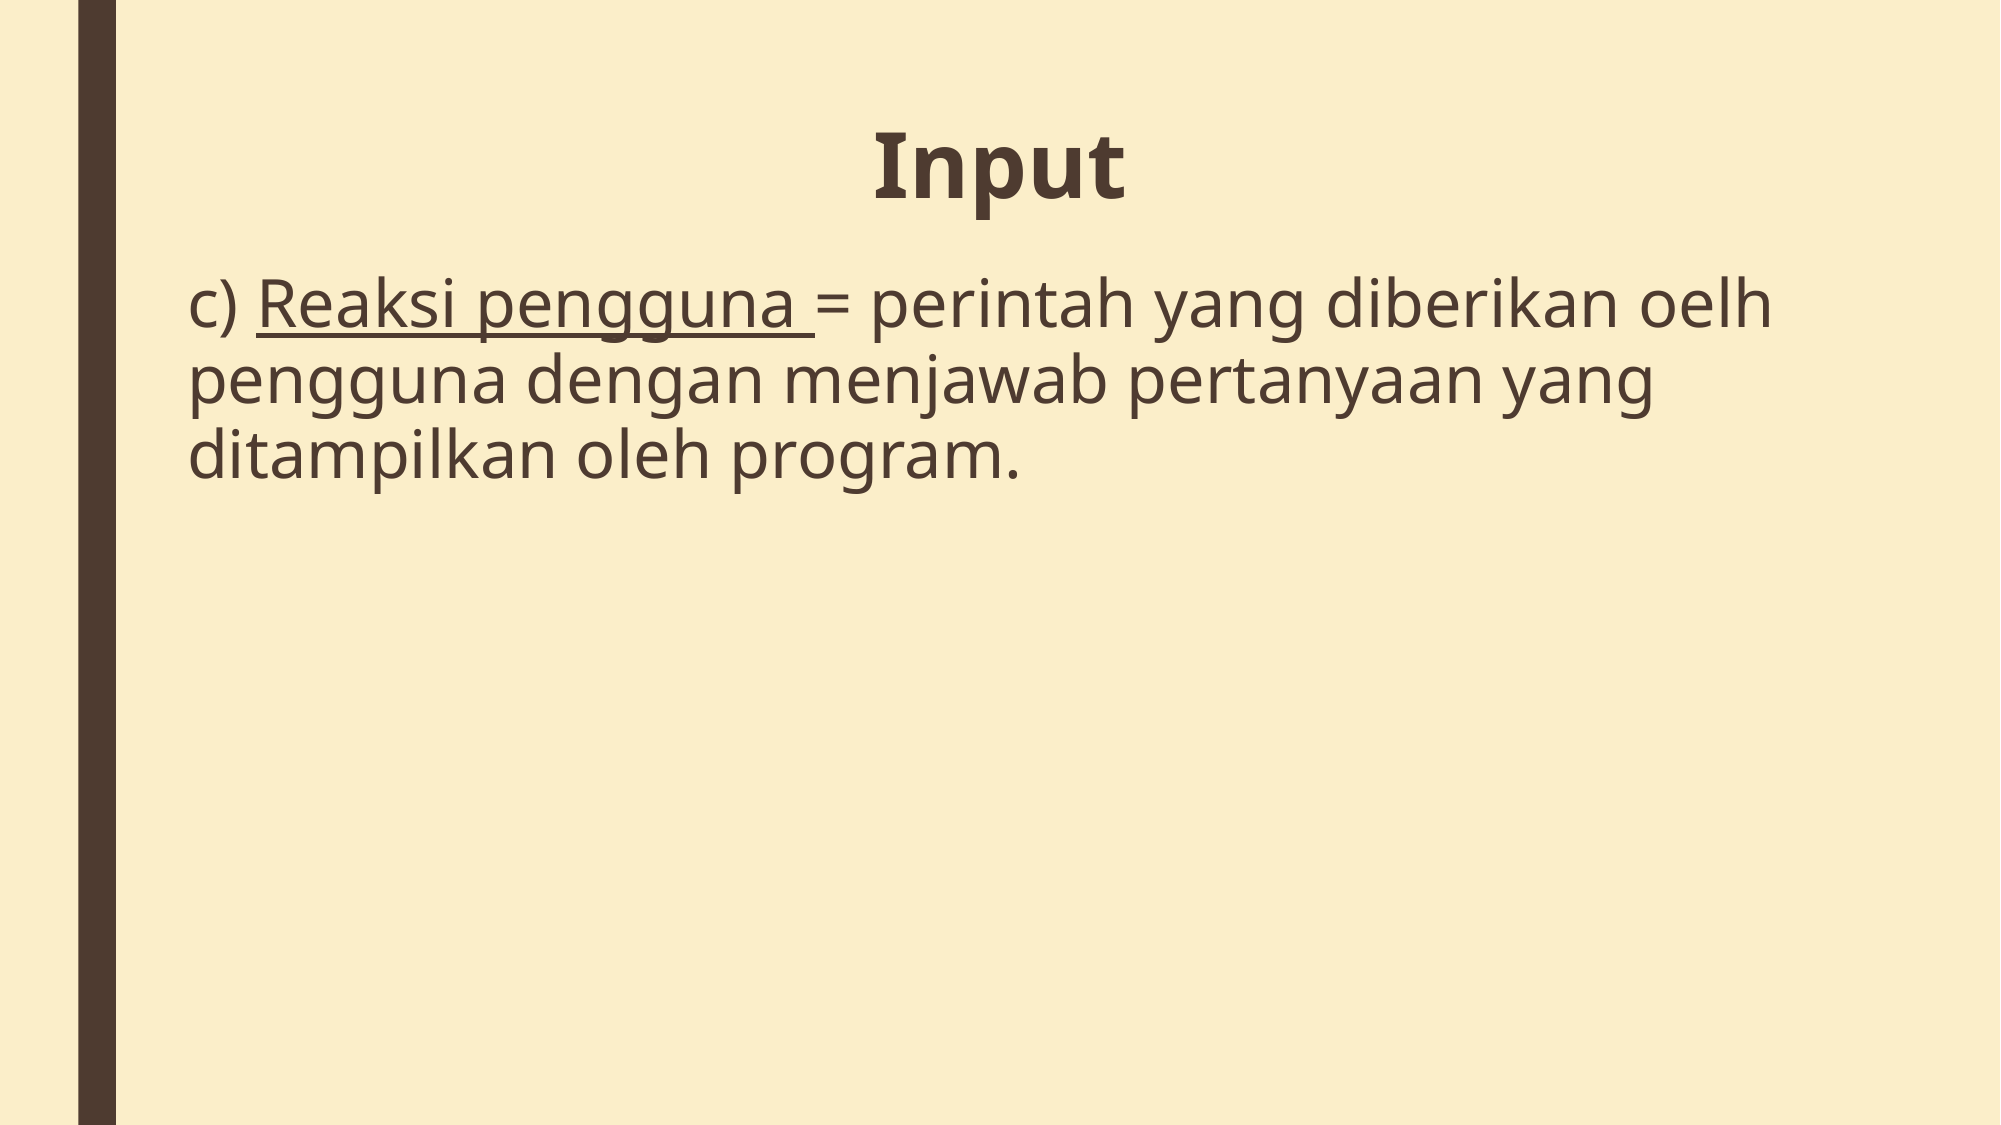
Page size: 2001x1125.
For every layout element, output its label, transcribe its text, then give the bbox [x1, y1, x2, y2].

list c) Reaksi pengguna = perintah yang diberikan oelh pengguna dengan menjawab pertanyaan yang ditampilkan oleh program. [172, 260, 1900, 1059]
title Input [225, 112, 1800, 239]
